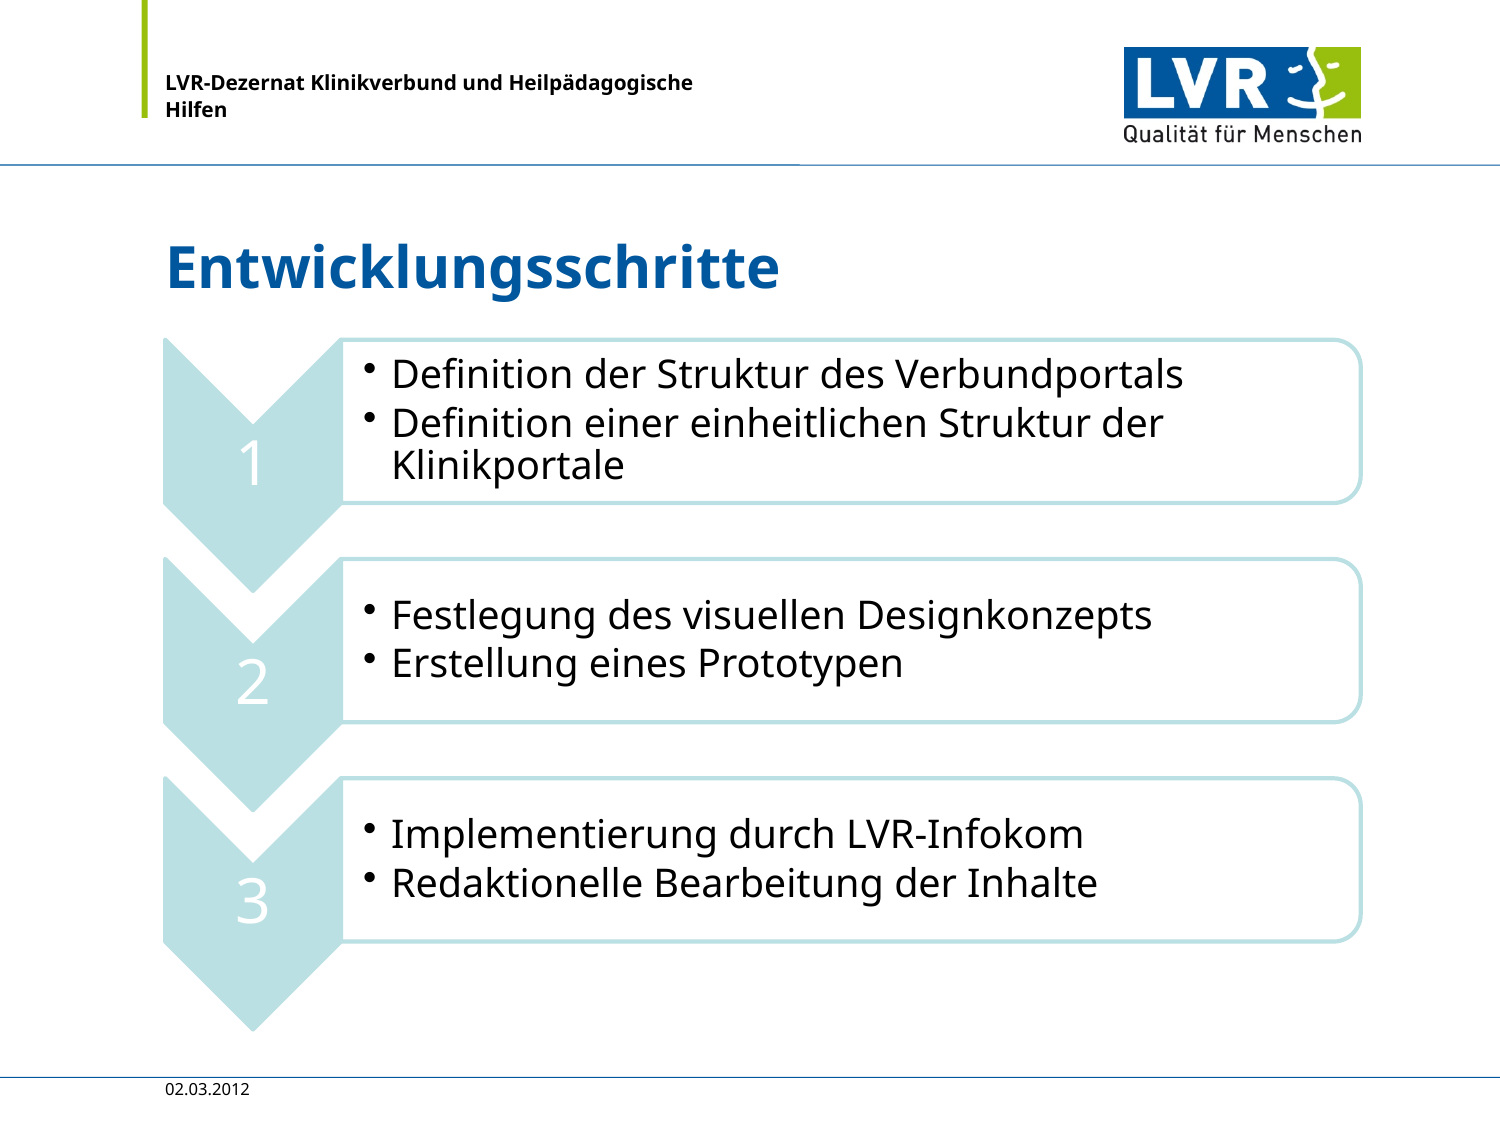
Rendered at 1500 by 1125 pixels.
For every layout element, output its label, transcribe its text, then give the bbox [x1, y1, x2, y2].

picture [1124, 47, 1361, 143]
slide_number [164, 1074, 992, 1123]
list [164, 339, 1361, 1031]
title Entwicklungsschritte [164, 212, 1361, 331]
